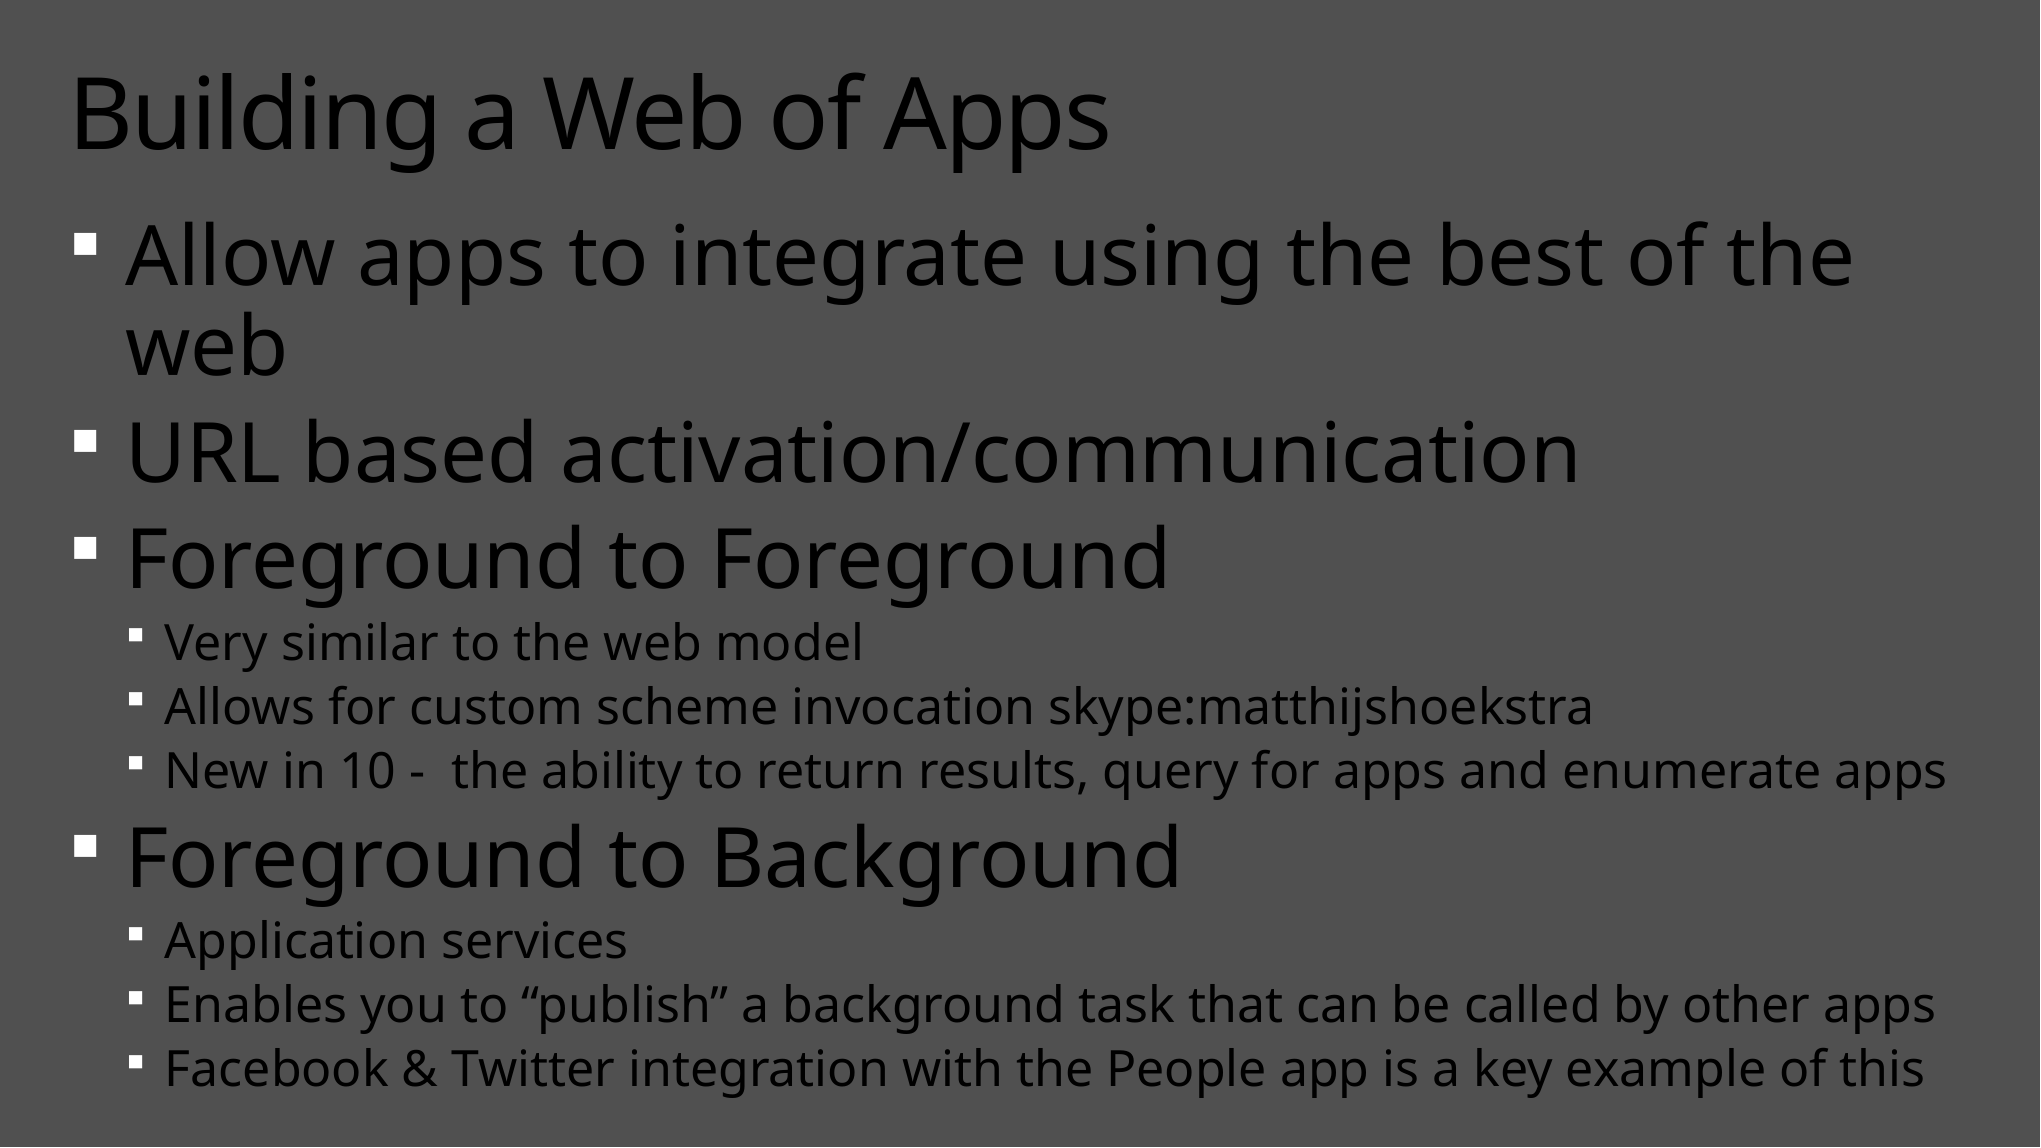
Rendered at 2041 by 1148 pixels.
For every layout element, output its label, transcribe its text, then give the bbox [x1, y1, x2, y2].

title Building a Web of Apps [45, 48, 1996, 199]
list Allow apps to integrate using the best of the web URL based activation/communication Foreground to Foreground Very similar to the web model Allows for custom scheme invocation skype:matthijshoekstra New in 10 - the ability to return results, query for apps and enumerate apps Foreground to Background Application services Enables you to “publish” a background task that can be called by other apps Facebook & Twitter integration with the People app is a key example of this [45, 199, 1996, 1054]
